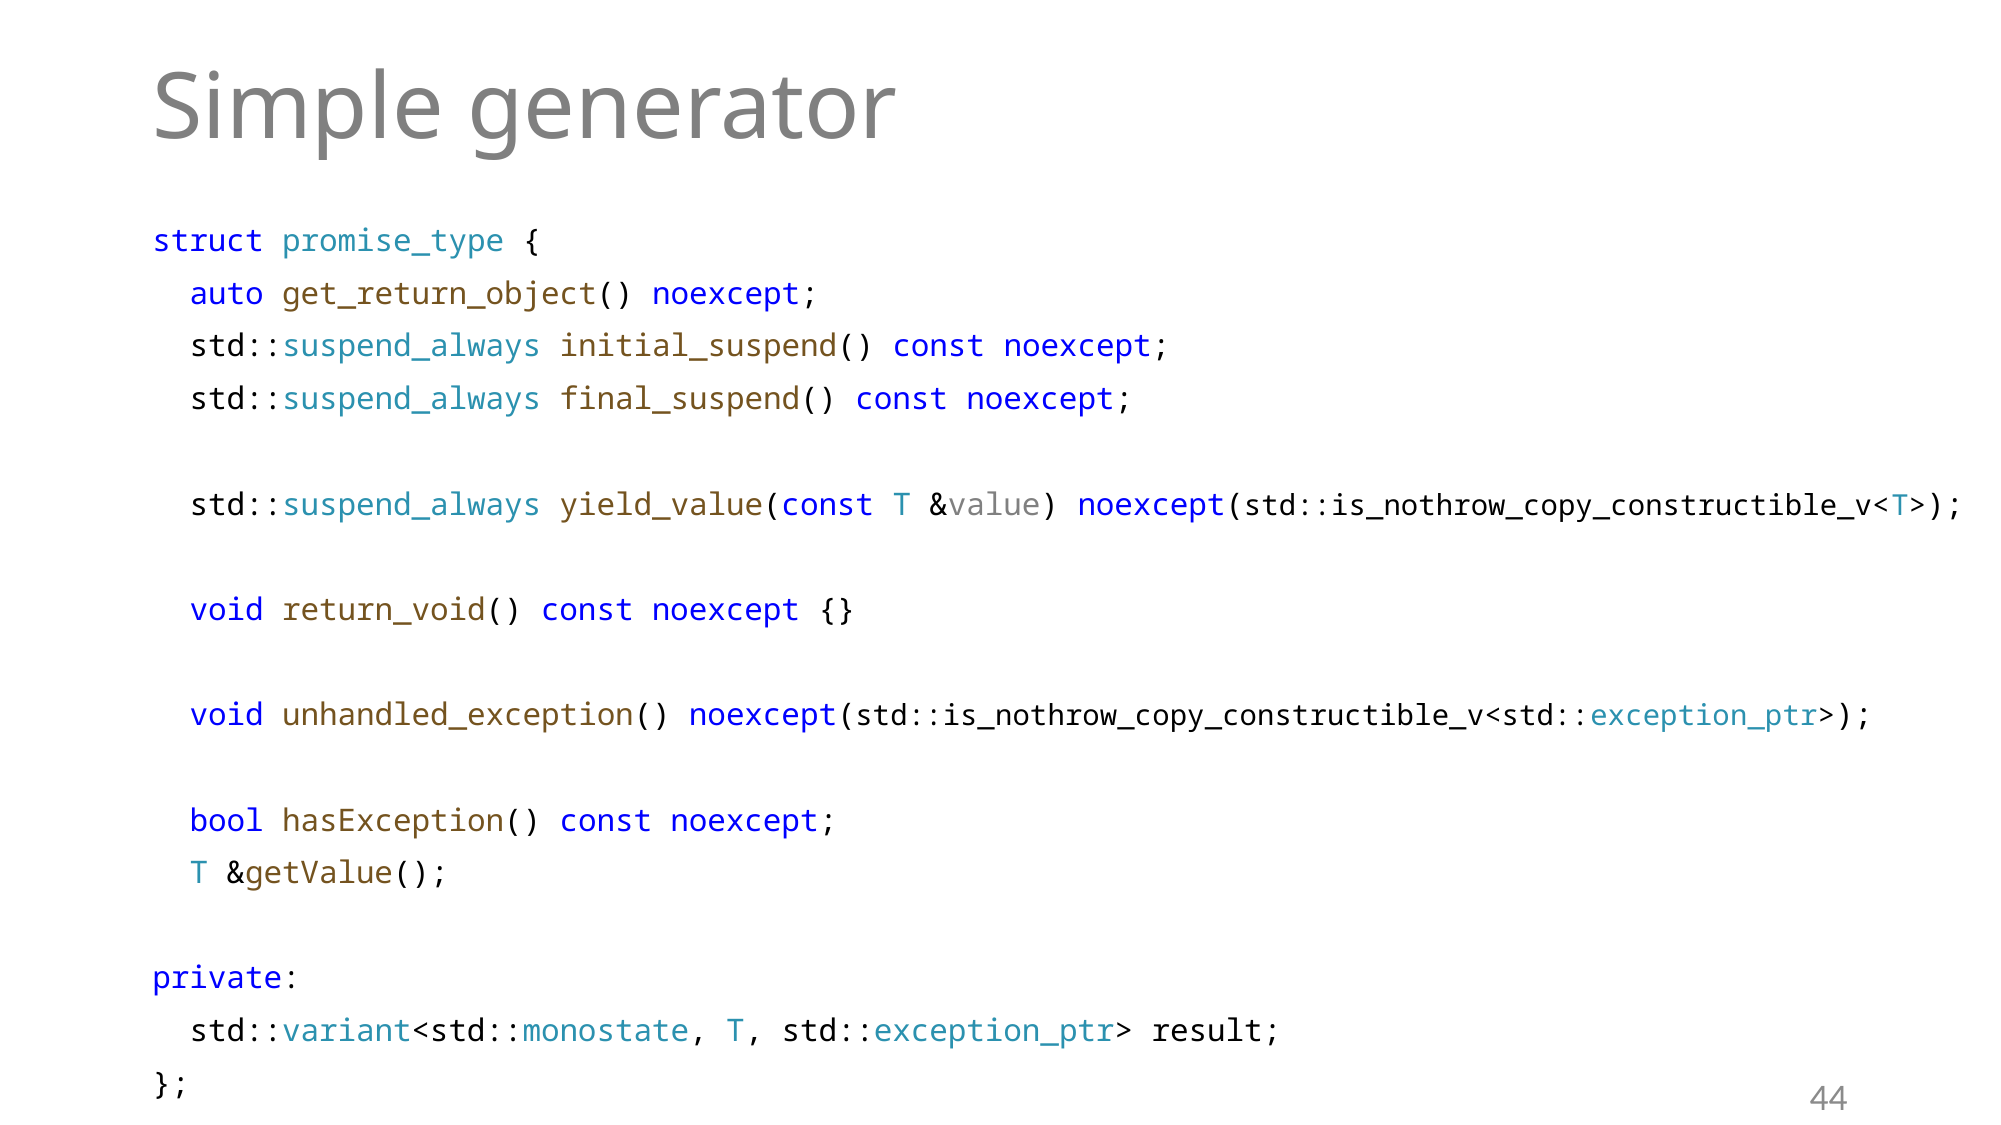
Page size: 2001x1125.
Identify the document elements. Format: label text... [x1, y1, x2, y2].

slide_number 44 [1412, 1065, 1863, 1125]
title Simple generator [137, 0, 1863, 217]
list struct promise_type { auto get_return_object() noexcept; std::suspend_always initial_suspend() const noexcept; std::suspend_always final_suspend() const noexcept; std::suspend_always yield_value(const T &value) noexcept(std::is_nothrow_copy_constructible_v<T>); void return_void() const noexcept {} void unhandled_exception() noexcept(std::is_nothrow_copy_constructible_v<std::exception_ptr>); bool hasException() const noexcept; T &getValue(); private: std::variant<std::monostate, T, std::exception_ptr> result; }; [137, 217, 2000, 1125]
